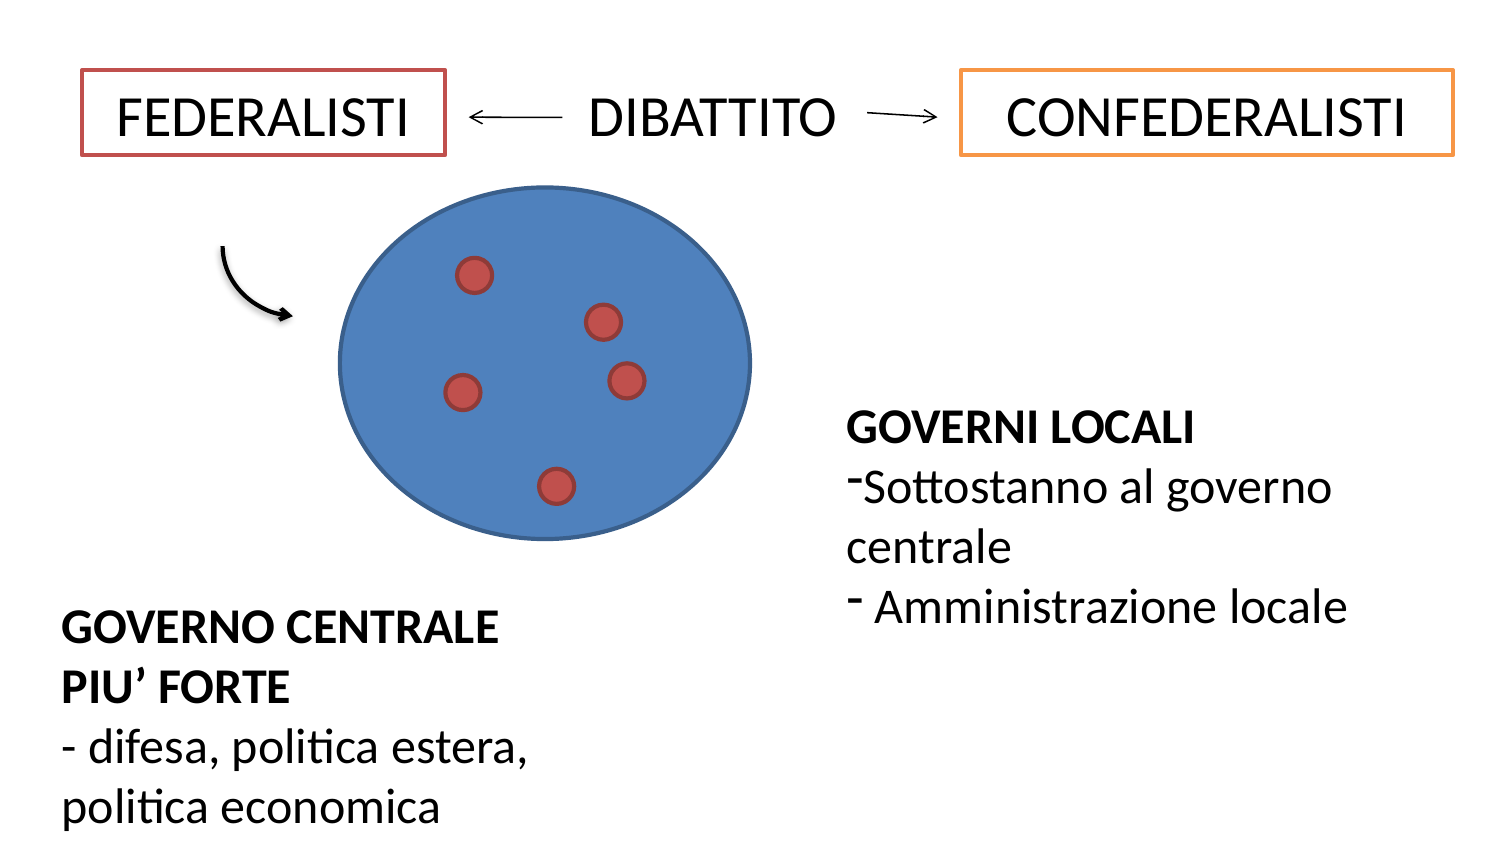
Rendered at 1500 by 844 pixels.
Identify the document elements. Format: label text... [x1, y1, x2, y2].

text_box CONFEDERALISTI [959, 68, 1455, 157]
text_box GOVERNO CENTRALE PIU’ FORTE - difesa, politica estera, politica economica [46, 586, 551, 841]
text_box [607, 361, 647, 401]
text_box [583, 302, 624, 342]
text_box [337, 185, 753, 542]
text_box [866, 112, 938, 118]
text_box DIBATTITO [574, 70, 868, 156]
text_box FEDERALISTI [80, 68, 447, 157]
text_box [220, 246, 299, 322]
text_box [443, 372, 483, 413]
text_box GOVERNI LOCALI Sottostanno al governo centrale Amministrazione locale [831, 386, 1371, 642]
text_box [536, 466, 577, 506]
text_box [454, 255, 495, 296]
